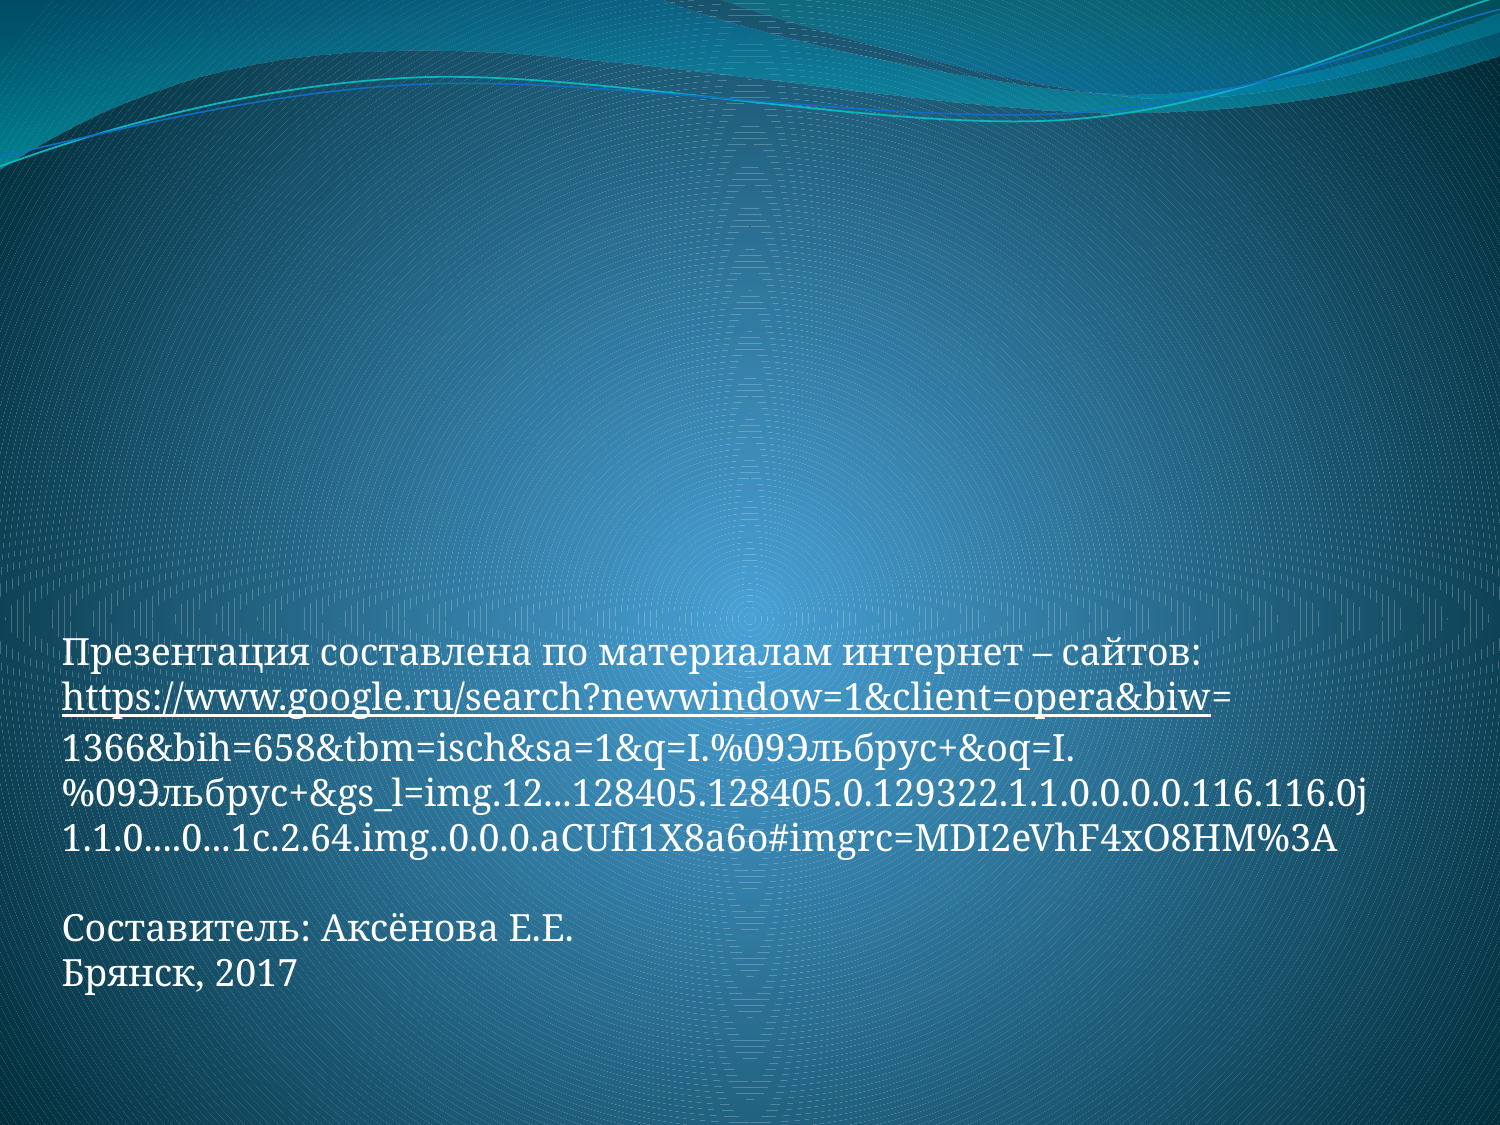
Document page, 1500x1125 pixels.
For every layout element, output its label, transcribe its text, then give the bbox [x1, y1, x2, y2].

text_box Презентация составлена по материалам интернет – сайтов: https://www.google.ru/search?newwindow=1&client=opera&biw= 1366&bih=658&tbm=isch&sa=1&q=I.%09Эльбрус+&oq=I.%09Эльбрус+&gs_l=img.12...128405.128405.0.129322.1.1.0.0.0.0.116.116.0j1.1.0....0...1c.2.64.img..0.0.0.aCUfI1X8a6o#imgrc=MDI2eVhF4xO8HM%3A Составитель: Аксёнова Е.Е. Брянск, 2017 [46, 621, 1395, 1092]
